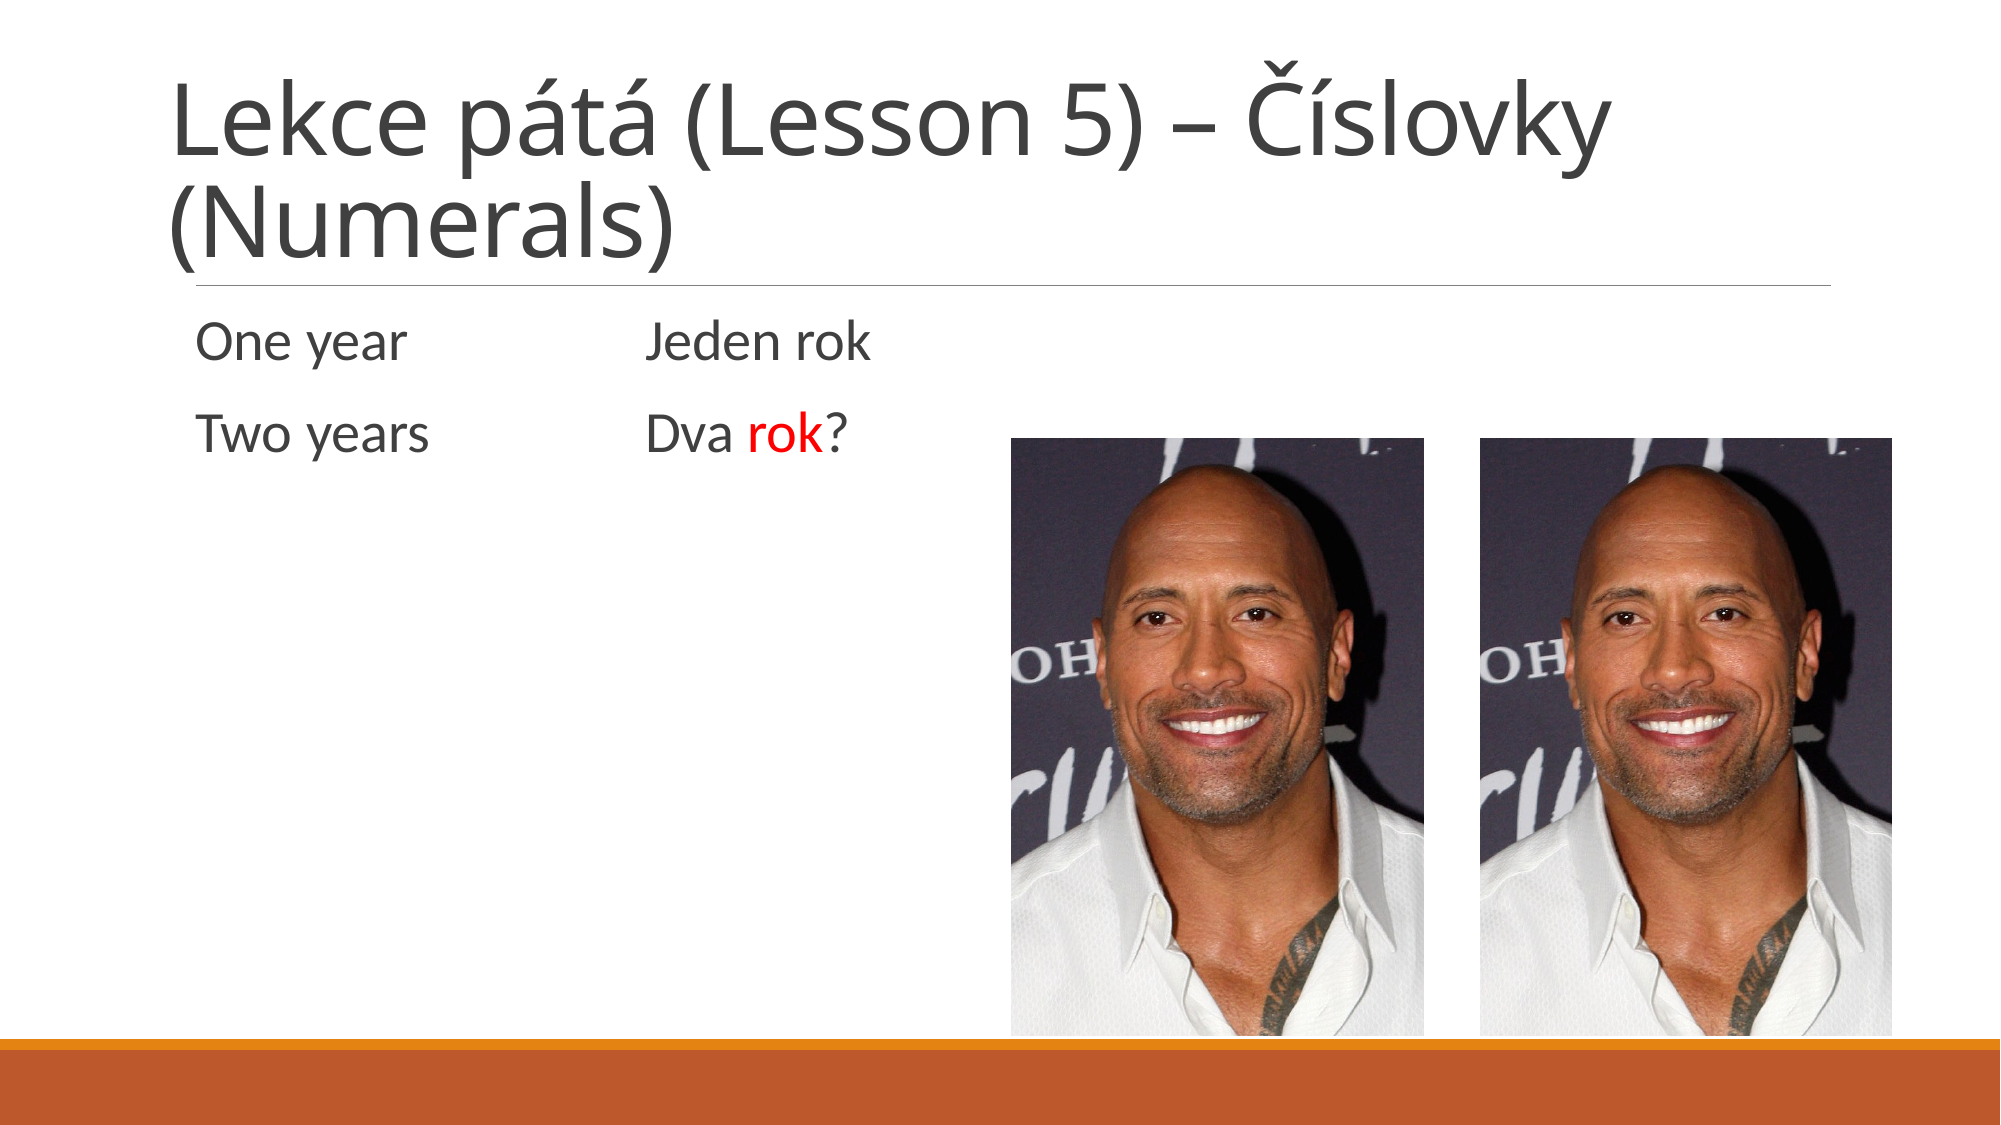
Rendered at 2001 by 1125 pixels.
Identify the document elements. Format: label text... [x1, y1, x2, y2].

picture [1479, 437, 1893, 1036]
list One year Jeden rok Two years Dva rok? [180, 302, 1830, 963]
picture [1011, 437, 1424, 1036]
title Lekce pátá (Lesson 5) – Číslovky (Numerals) [153, 47, 1890, 285]
